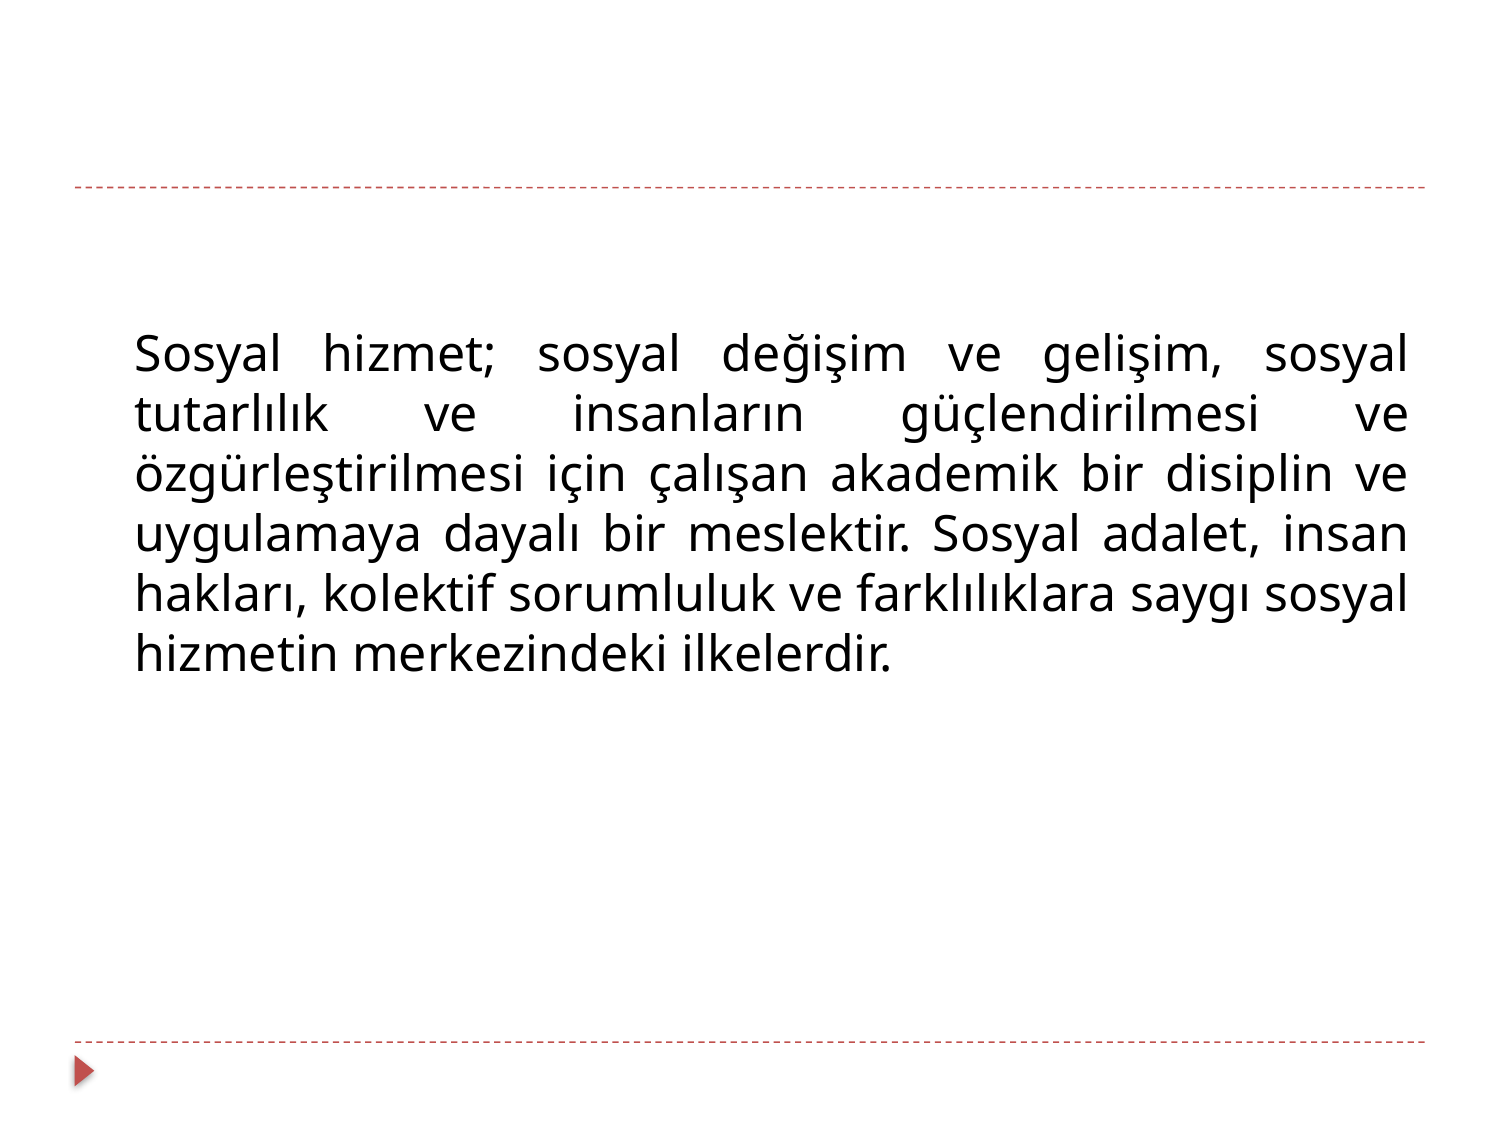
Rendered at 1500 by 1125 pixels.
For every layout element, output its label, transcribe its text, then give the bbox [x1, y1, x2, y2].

list Sosyal hizmet; sosyal değişim ve gelişim, sosyal tutarlılık ve insanların güçlendirilmesi ve özgürleştirilmesi için çalışan akademik bir disiplin ve uygulamaya dayalı bir meslektir. Sosyal adalet, insan hakları, kolektif sorumluluk ve farklılıklara saygı sosyal hizmetin merkezindeki ilkelerdir. [75, 314, 1425, 1010]
